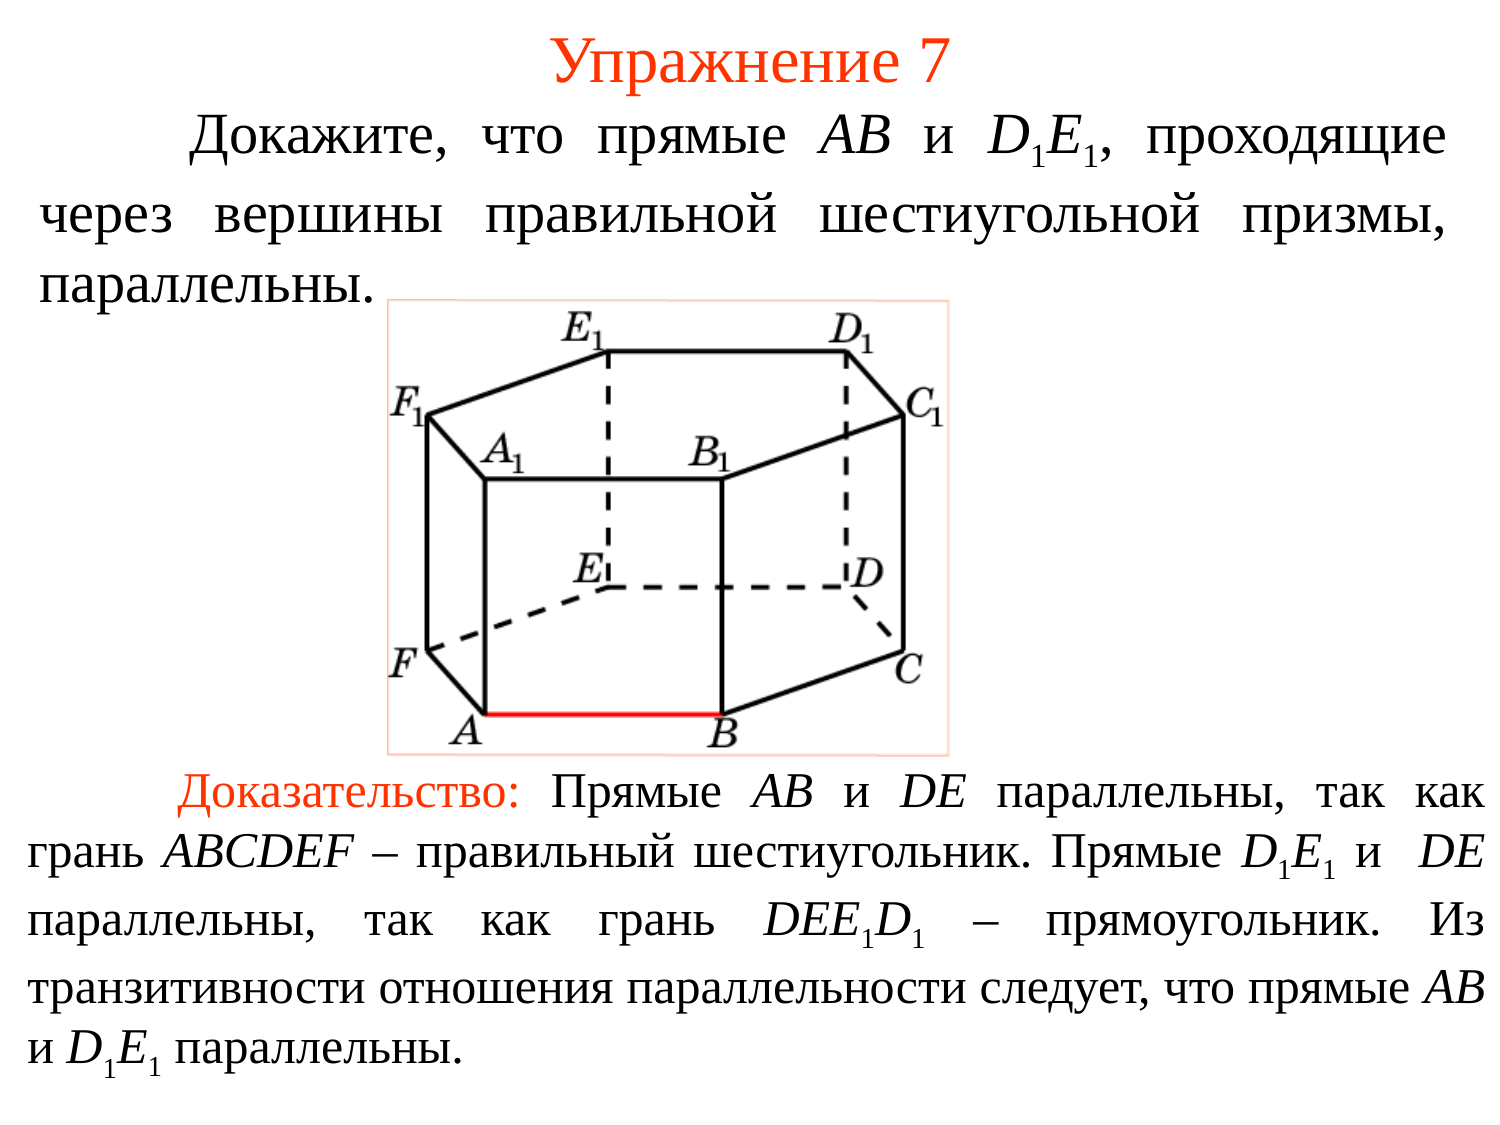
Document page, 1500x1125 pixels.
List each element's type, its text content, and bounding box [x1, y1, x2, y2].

text_box Упражнение 7 [112, 24, 1388, 88]
text_box Докажите, что прямые AB и D1E1, проходящие через вершины правильной шестиугольной призмы, параллельны. [24, 87, 1463, 322]
picture [387, 299, 988, 760]
text_box Доказательство: Прямые AB и DE параллельны, так как грань ABCDEF – правильный шестиугольник. Прямые D1E1 и DE параллельны, так как грань DEE1D1 – прямоугольник. Из транзитивности отношения параллельности следует, что прямые AB и D1E1 параллельны. [12, 750, 1500, 1093]
